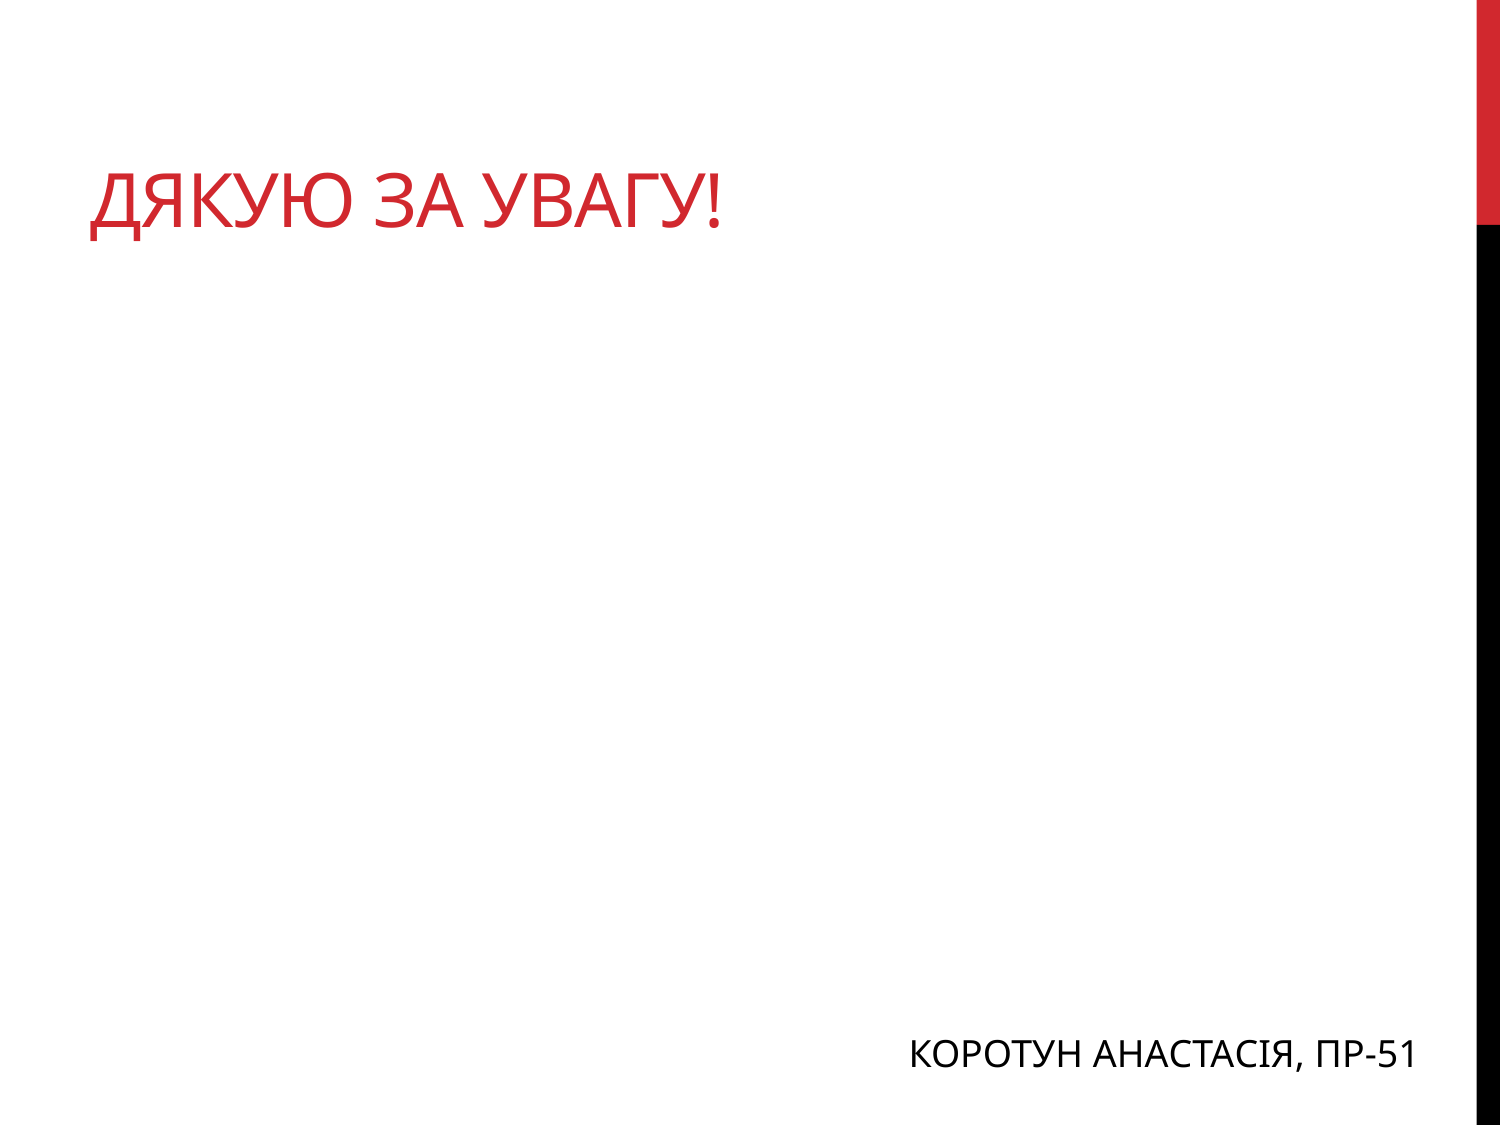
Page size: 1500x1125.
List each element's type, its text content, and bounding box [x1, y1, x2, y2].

text_box КОРОТУН АНАСТАСІЯ, ПР-51 [761, 1023, 1436, 1083]
title ДЯКУЮ ЗА УВАГУ! [75, 25, 1025, 250]
